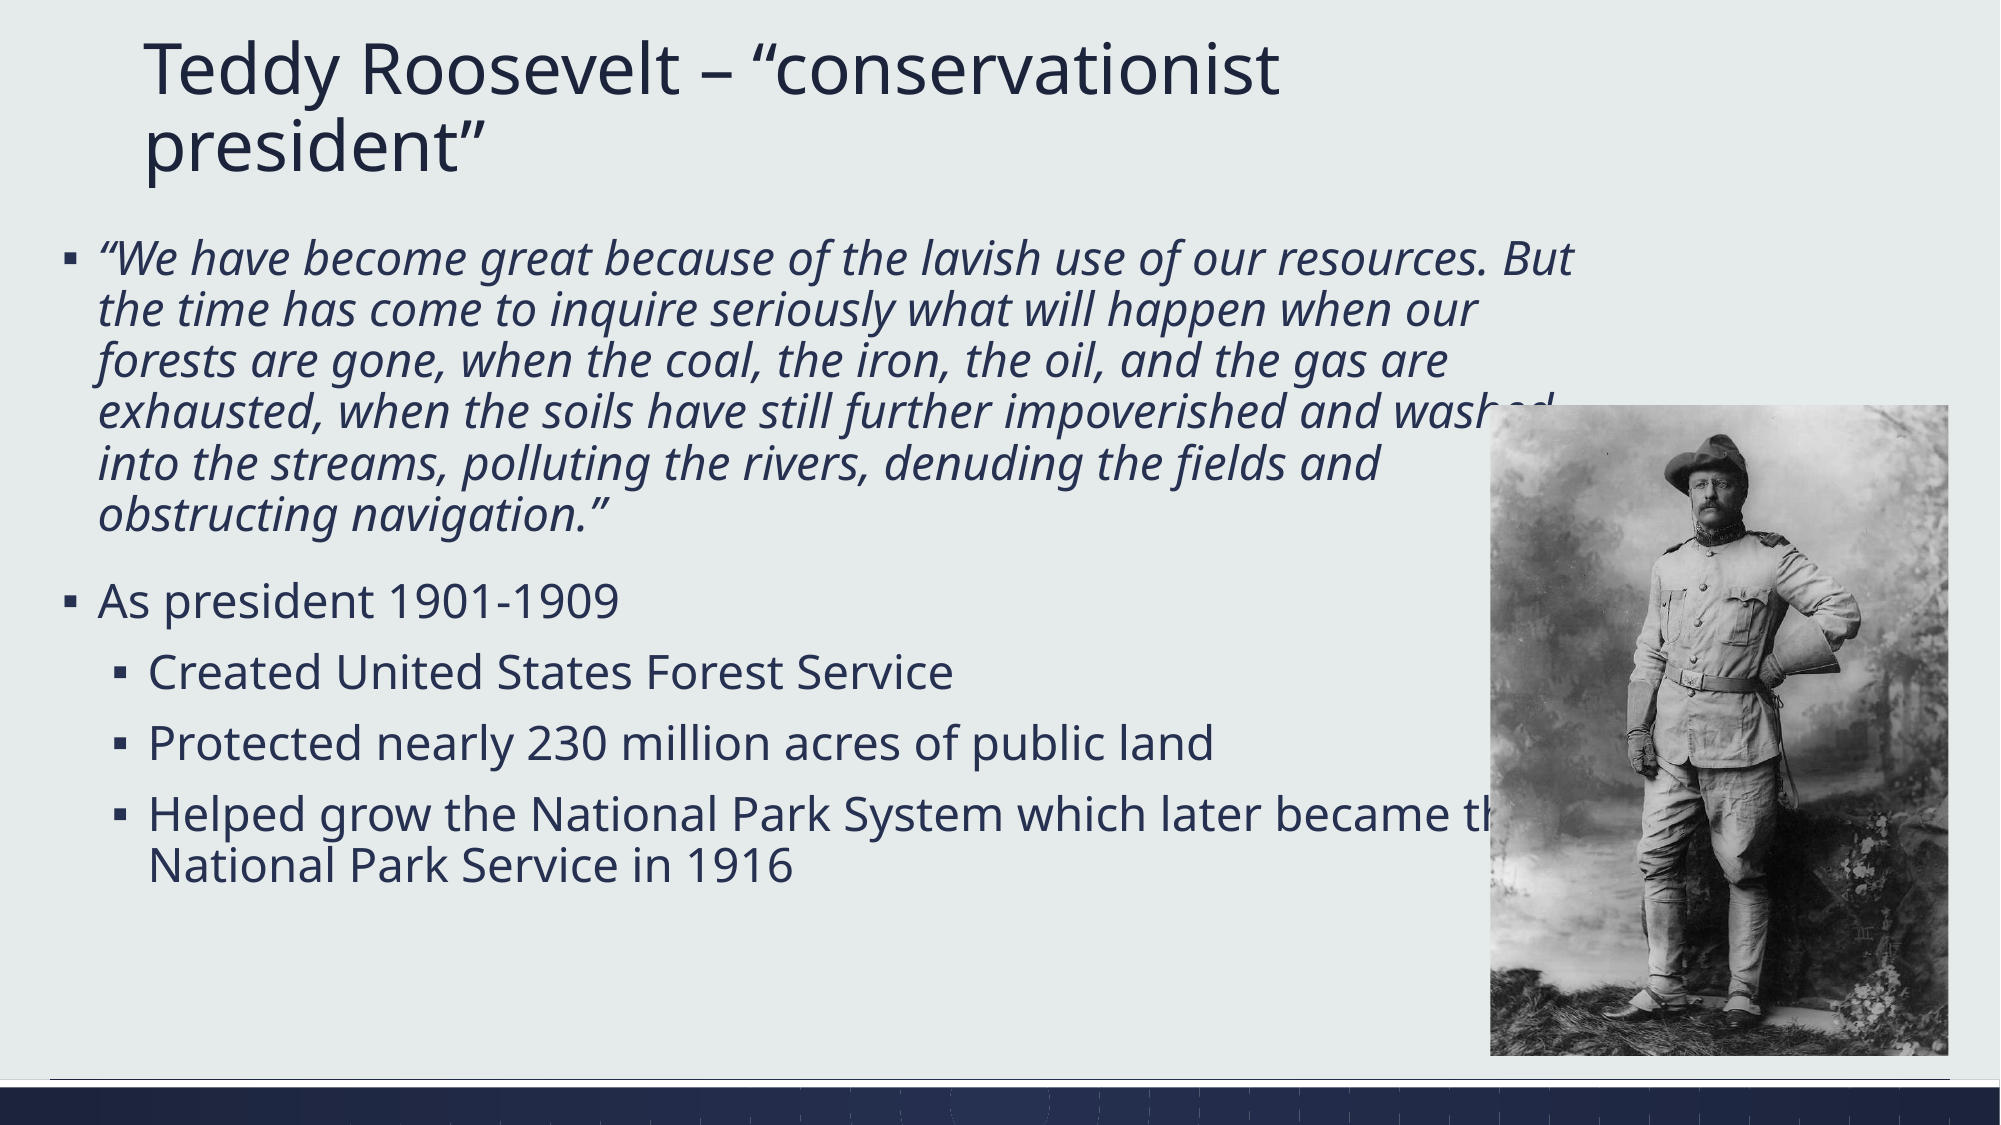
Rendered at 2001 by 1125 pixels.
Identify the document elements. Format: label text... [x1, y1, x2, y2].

picture [1490, 404, 1949, 1056]
title Teddy Roosevelt – “conservationist president” [128, 76, 1525, 194]
list “We have become great because of the lavish use of our resources. But the time has come to inquire seriously what will happen when our forests are gone, when the coal, the iron, the oil, and the gas are exhausted, when the soils have still further impoverished and washed into the streams, polluting the rivers, denuding the fields and obstructing navigation.” As president 1901-1909 Created United States Forest Service Protected nearly 230 million acres of public land Helped grow the National Park System which later became the National Park Service in 1916 [39, 227, 1600, 905]
